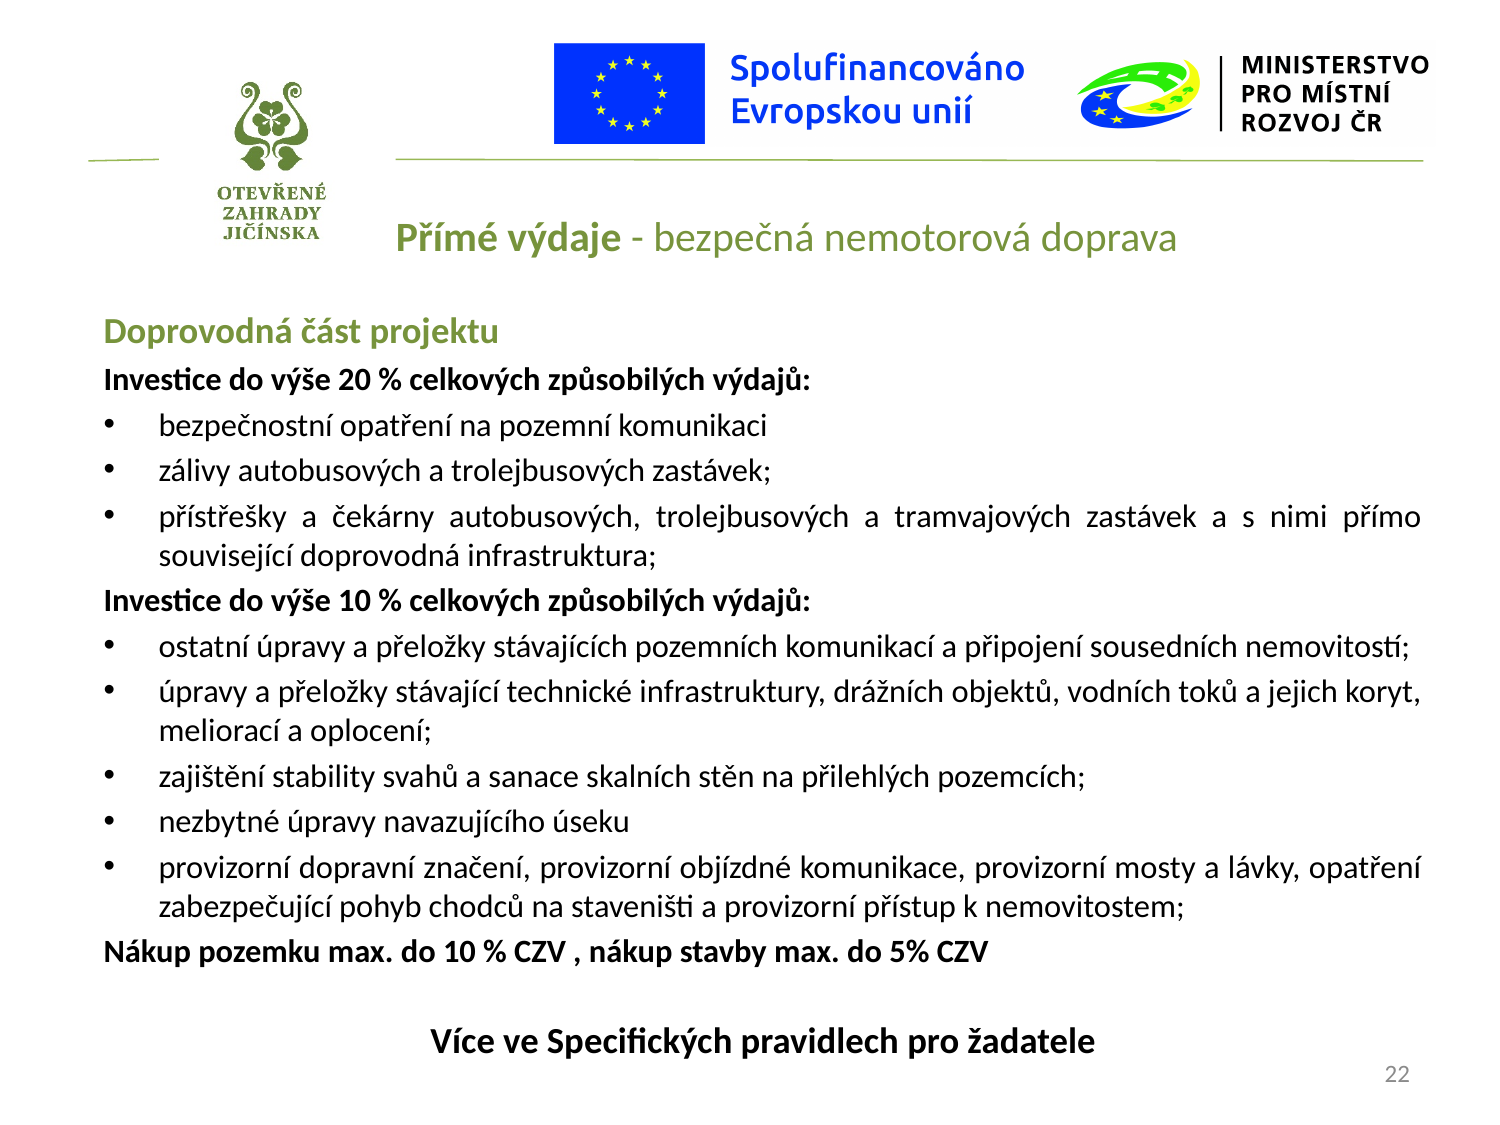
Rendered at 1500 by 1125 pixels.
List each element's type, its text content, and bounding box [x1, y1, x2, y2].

picture [550, 39, 1436, 148]
picture [159, 48, 384, 274]
title Přímé výdaje - bezpečná nemotorová doprava [112, 173, 1463, 297]
list Doprovodná část projektu Investice do výše 20 % celkových způsobilých výdajů: bezpečnostní opatření na pozemní komunikaci zálivy autobusových a trolejbusových zastávek; přístřešky a čekárny autobusových, trolejbusových a tramvajových zastávek a s nimi přímo související doprovodná infrastruktura; Investice do výše 10 % celkových způsobilých výdajů: ostatní úpravy a přeložky stávajících pozemních komunikací a připojení sousedních nemovitostí; úpravy a přeložky stávající technické infrastruktury, drážních objektů, vodních toků a jejich koryt, meliorací a oplocení; zajištění stability svahů a sanace skalních stěn na přilehlých pozemcích; nezbytné úpravy navazujícího úseku provizorní dopravní značení, provizorní objízdné komunikace, provizorní mosty a lávky, opatření zabezpečující pohyb chodců na staveništi a provizorní přístup k nemovitostem; Nákup pozemku max. do 10 % CZV , nákup stavby max. do 5% CZV Více ve Specifických pravidlech pro žadatele [88, 299, 1439, 1103]
slide_number 22 [1074, 1042, 1425, 1103]
